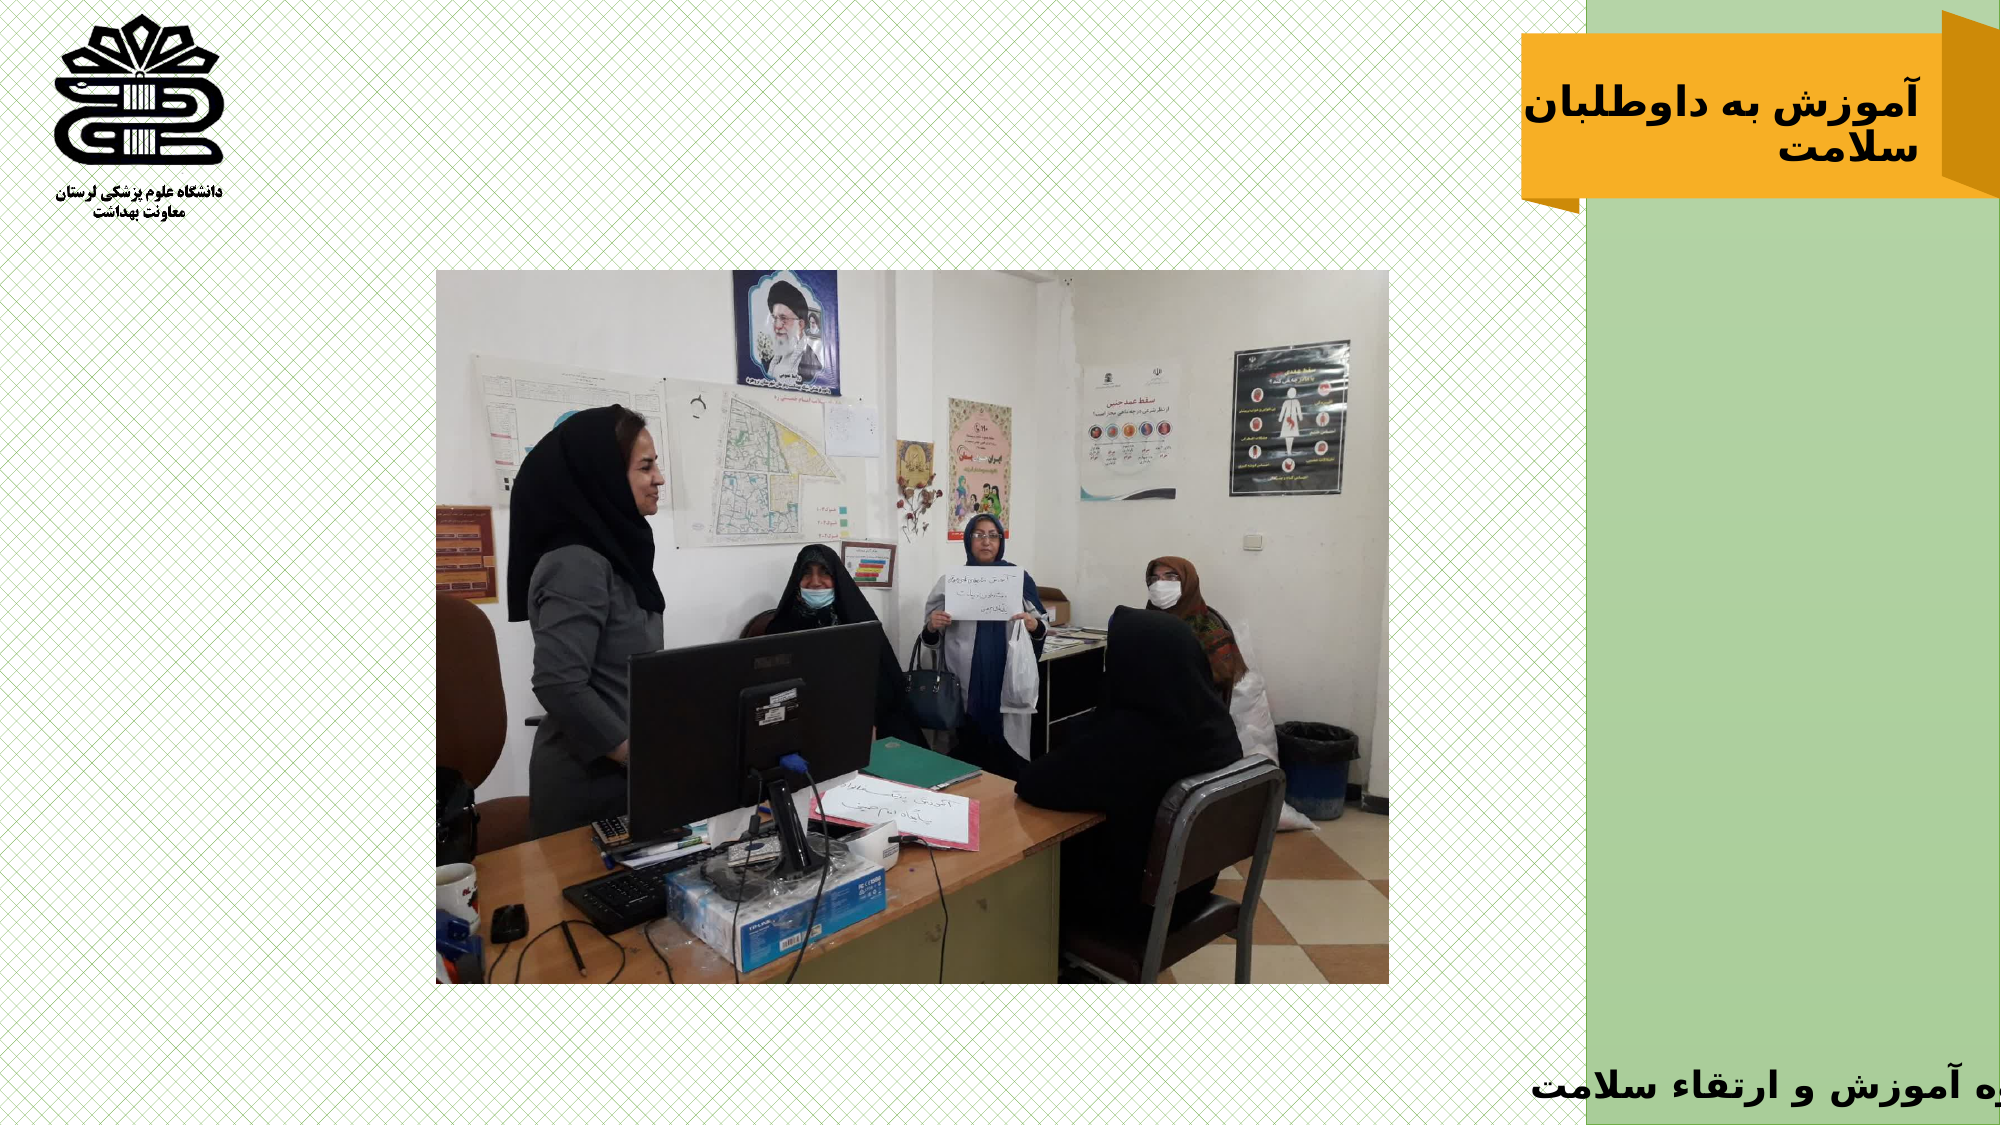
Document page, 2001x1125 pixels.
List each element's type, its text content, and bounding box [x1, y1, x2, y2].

title آموزش به داوطلبان سلامت [1500, 45, 1936, 206]
picture [2, 0, 280, 341]
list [436, 270, 1389, 985]
